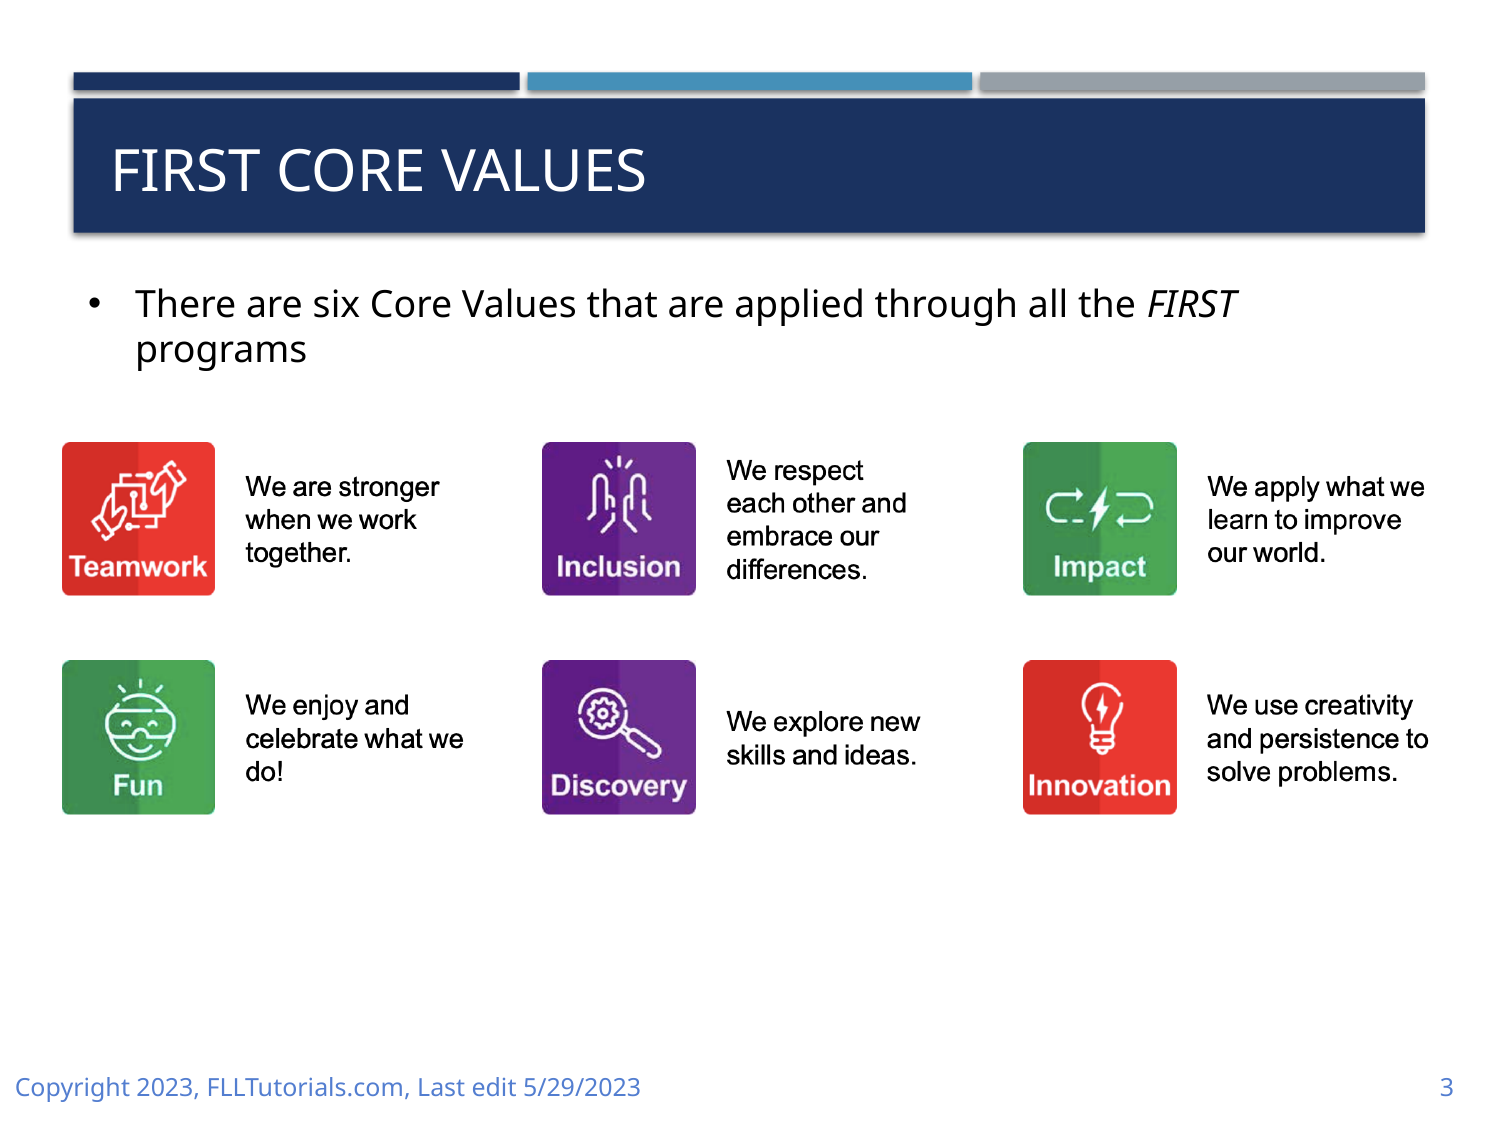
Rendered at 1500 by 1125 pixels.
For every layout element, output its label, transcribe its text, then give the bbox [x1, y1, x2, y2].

slide_number 3 [1425, 1064, 1500, 1125]
title FIRST CORE VALUES [95, 112, 1406, 211]
footer Copyright 2023, FLLTutorials.com, Last edit 5/29/2023 [0, 1063, 799, 1124]
picture [39, 417, 1451, 833]
text_box There are six Core Values that are applied through all the FIRST programs [73, 272, 1382, 377]
